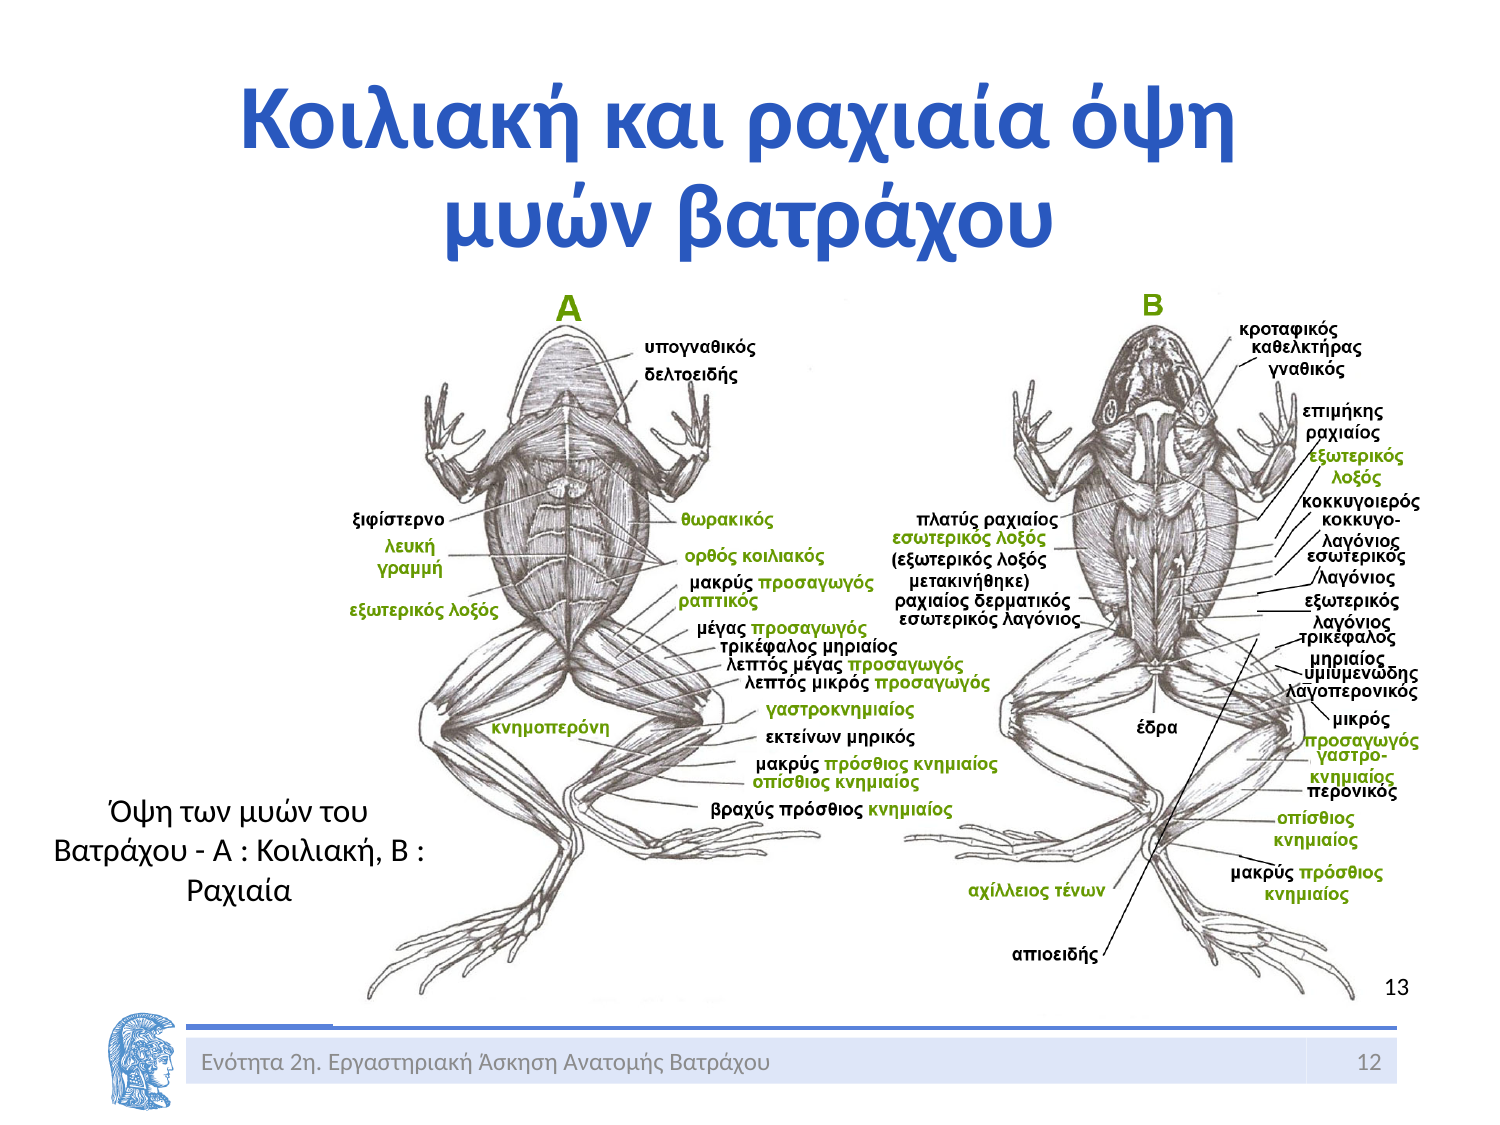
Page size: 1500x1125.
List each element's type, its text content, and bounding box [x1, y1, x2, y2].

footer Ενότητα 2η. Εργαστηριακή Άσκηση Ανατομής Βατράχου [186, 1037, 1306, 1084]
title Κοιλιακή και ραχιαία όψη μυών βατράχου [103, 59, 1397, 278]
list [333, 273, 1447, 1026]
text_box Όψη των μυών του Βατράχου - Α : Κοιλιακή, Β : Ραχιαία [36, 781, 333, 916]
picture [103, 1011, 186, 1114]
slide_number 12 [1306, 1037, 1397, 1084]
